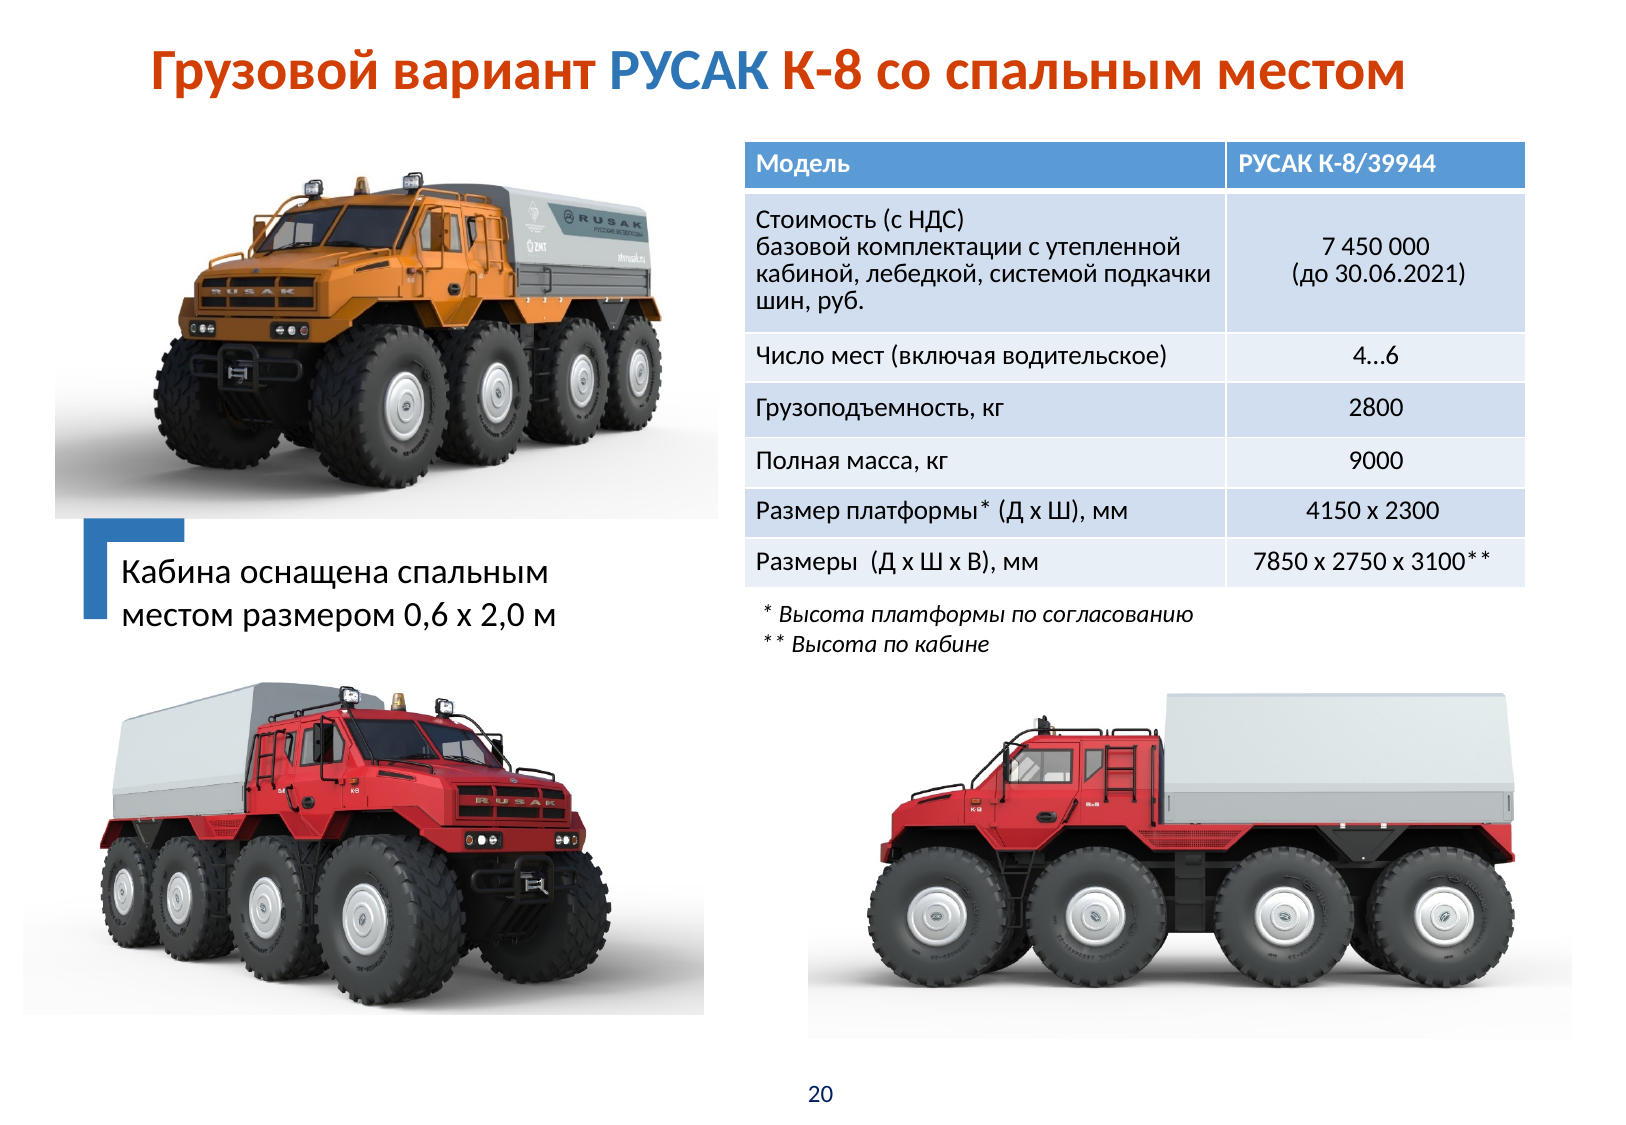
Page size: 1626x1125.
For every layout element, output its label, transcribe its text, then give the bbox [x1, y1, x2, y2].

table_cell 4…6 [1227, 334, 1525, 381]
table_cell Размер платформы* (Д х Ш), мм [745, 489, 1225, 537]
picture [23, 676, 704, 1015]
table_cell Грузоподъемность, кг [745, 383, 1225, 437]
table_cell Число мест (включая водительское) [745, 334, 1225, 381]
table_header РУСАК К-8/39944 [1227, 142, 1525, 188]
table_cell 4150 х 2300 [1227, 489, 1525, 537]
picture [808, 658, 1572, 1039]
table_cell 9000 [1227, 438, 1525, 487]
table_cell 7 450 000 (до 30.06.2021) [1227, 194, 1525, 332]
text_box * Высота платформы по согласованию ** Высота по кабине [745, 590, 1209, 666]
table_header Модель [745, 142, 1225, 188]
text_box [83, 519, 185, 620]
table_cell 2800 [1227, 383, 1525, 437]
slide_number 20 [637, 1062, 1004, 1123]
picture [55, 140, 718, 519]
table_cell Размеры (Д х Ш х В), мм [745, 539, 1225, 587]
text_box Кабина оснащена спальным местом размером 0,6 х 2,0 м [106, 540, 667, 641]
table_cell 7850 х 2750 х 3100** [1227, 539, 1525, 587]
text_box Грузовой вариант РУСАК К-8 со спальным местом [83, 23, 1464, 109]
table_cell Стоимость (с НДС) базовой комплектации с утепленной кабиной, лебедкой, системой подкачки шин, руб. [745, 194, 1225, 332]
table_cell Полная масса, кг [745, 438, 1225, 487]
